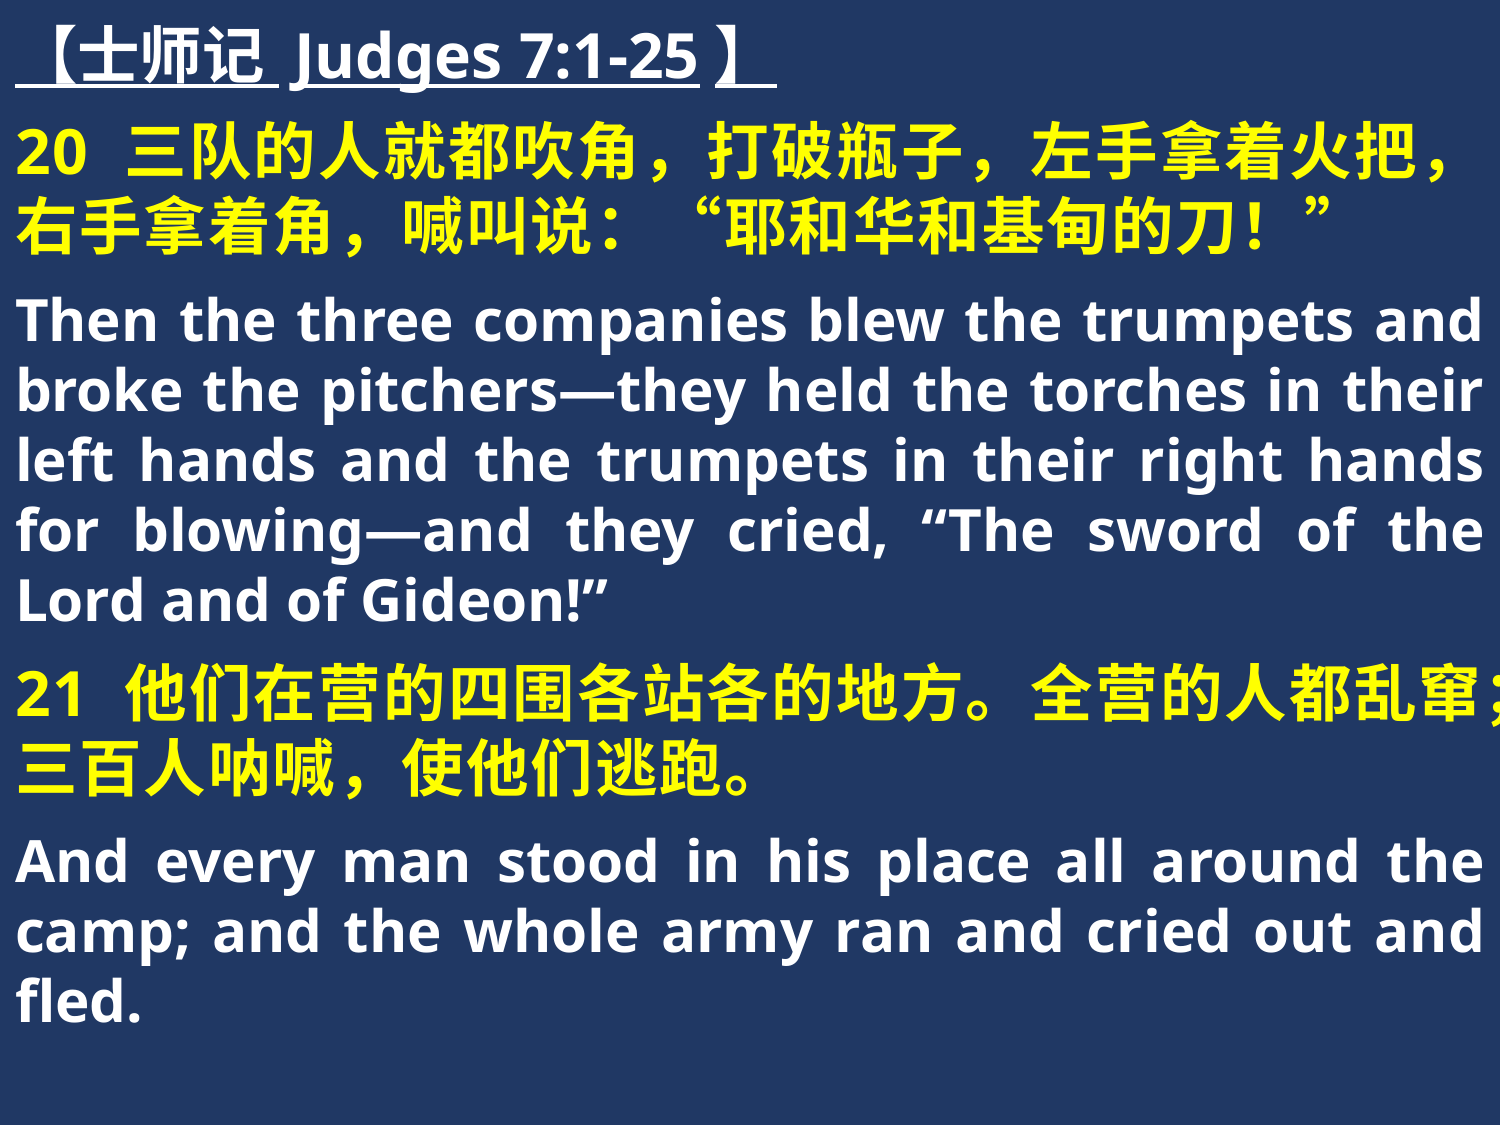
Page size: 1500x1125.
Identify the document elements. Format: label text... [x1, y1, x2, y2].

list 【士师记 Judges 7:1-25】 20 三队的人就都吹角，打破瓶子，左手拿着火把，右手拿着角，喊叫说：“耶和华和基甸的刀！” Then the three companies blew the trumpets and broke the pitchers—they held the torches in their left hands and the trumpets in their right hands for blowing—and they cried, “The sword of the Lord and of Gideon!” 21 他们在营的四围各站各的地方。全营的人都乱窜；三百人呐喊，使他们逃跑。 And every man stood in his place all around the camp; and the whole army ran and cried out and fled. [0, 0, 1500, 1125]
